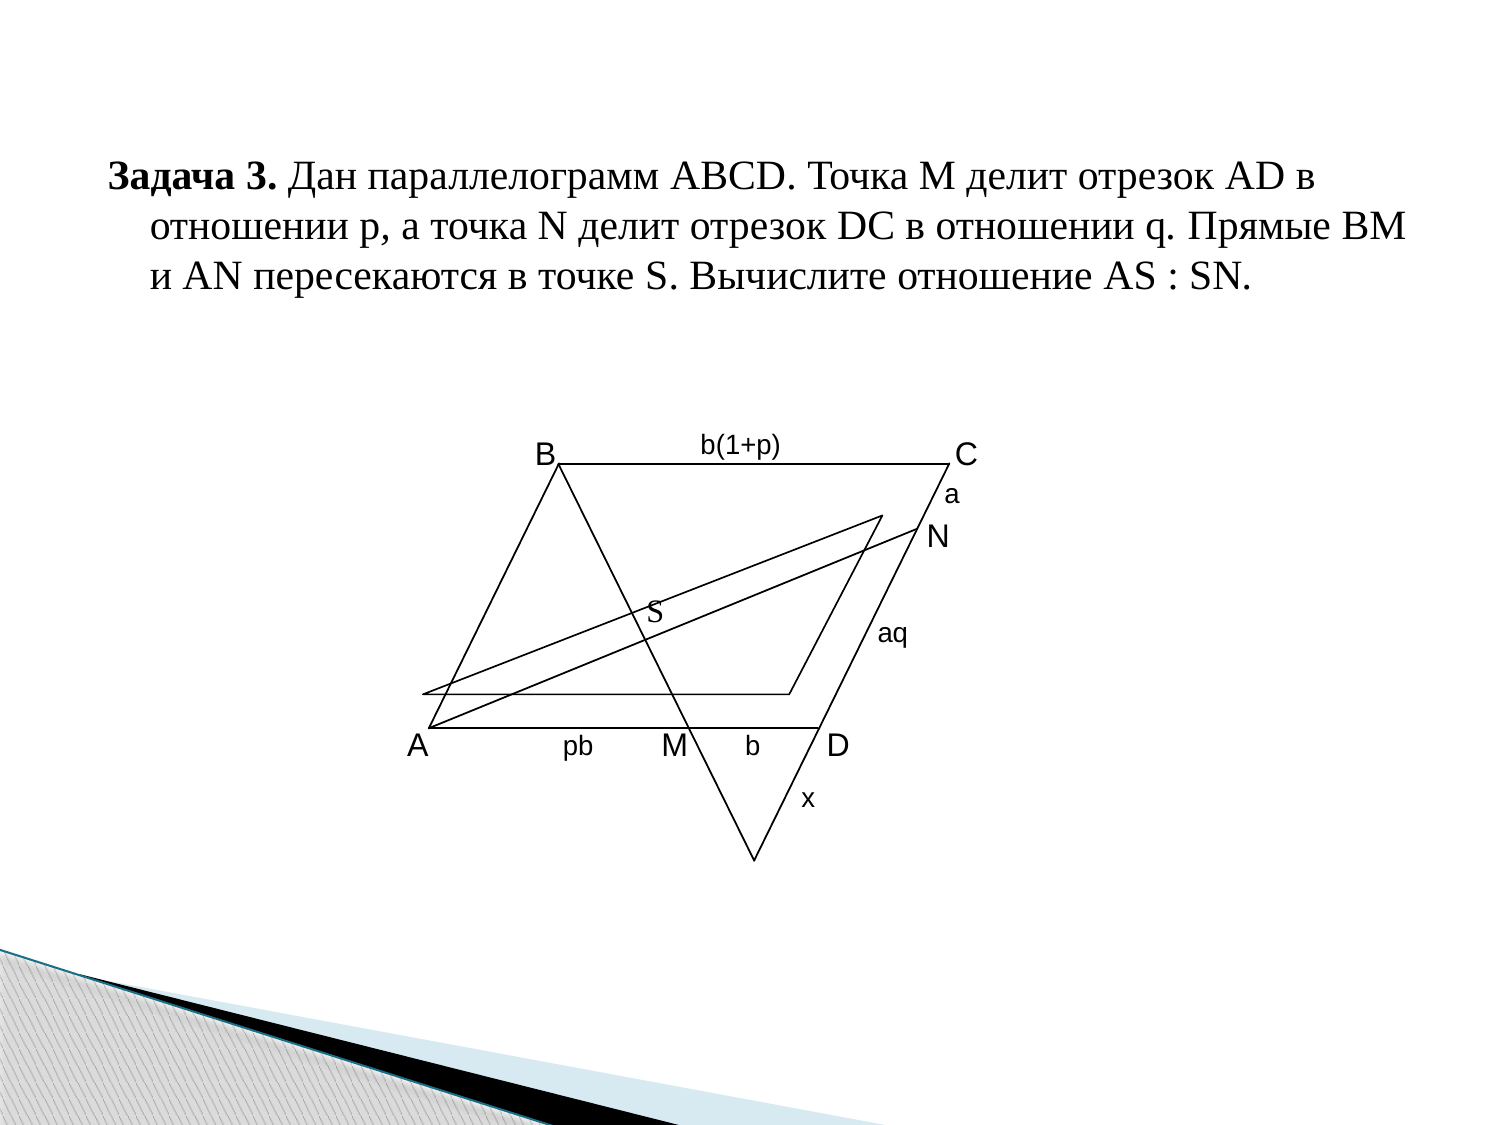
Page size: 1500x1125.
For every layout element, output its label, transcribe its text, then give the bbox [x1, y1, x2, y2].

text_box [234, 398, 1093, 871]
list Задача 3. Дан параллелограмм ABCD. Точка M делит отрезок AD в отношении р, а точка N делит отрезок DC в отношении q. Прямые ВМ и AN пересекаются в точке S. Вычислите отношение AS : SN. [75, 140, 1425, 986]
